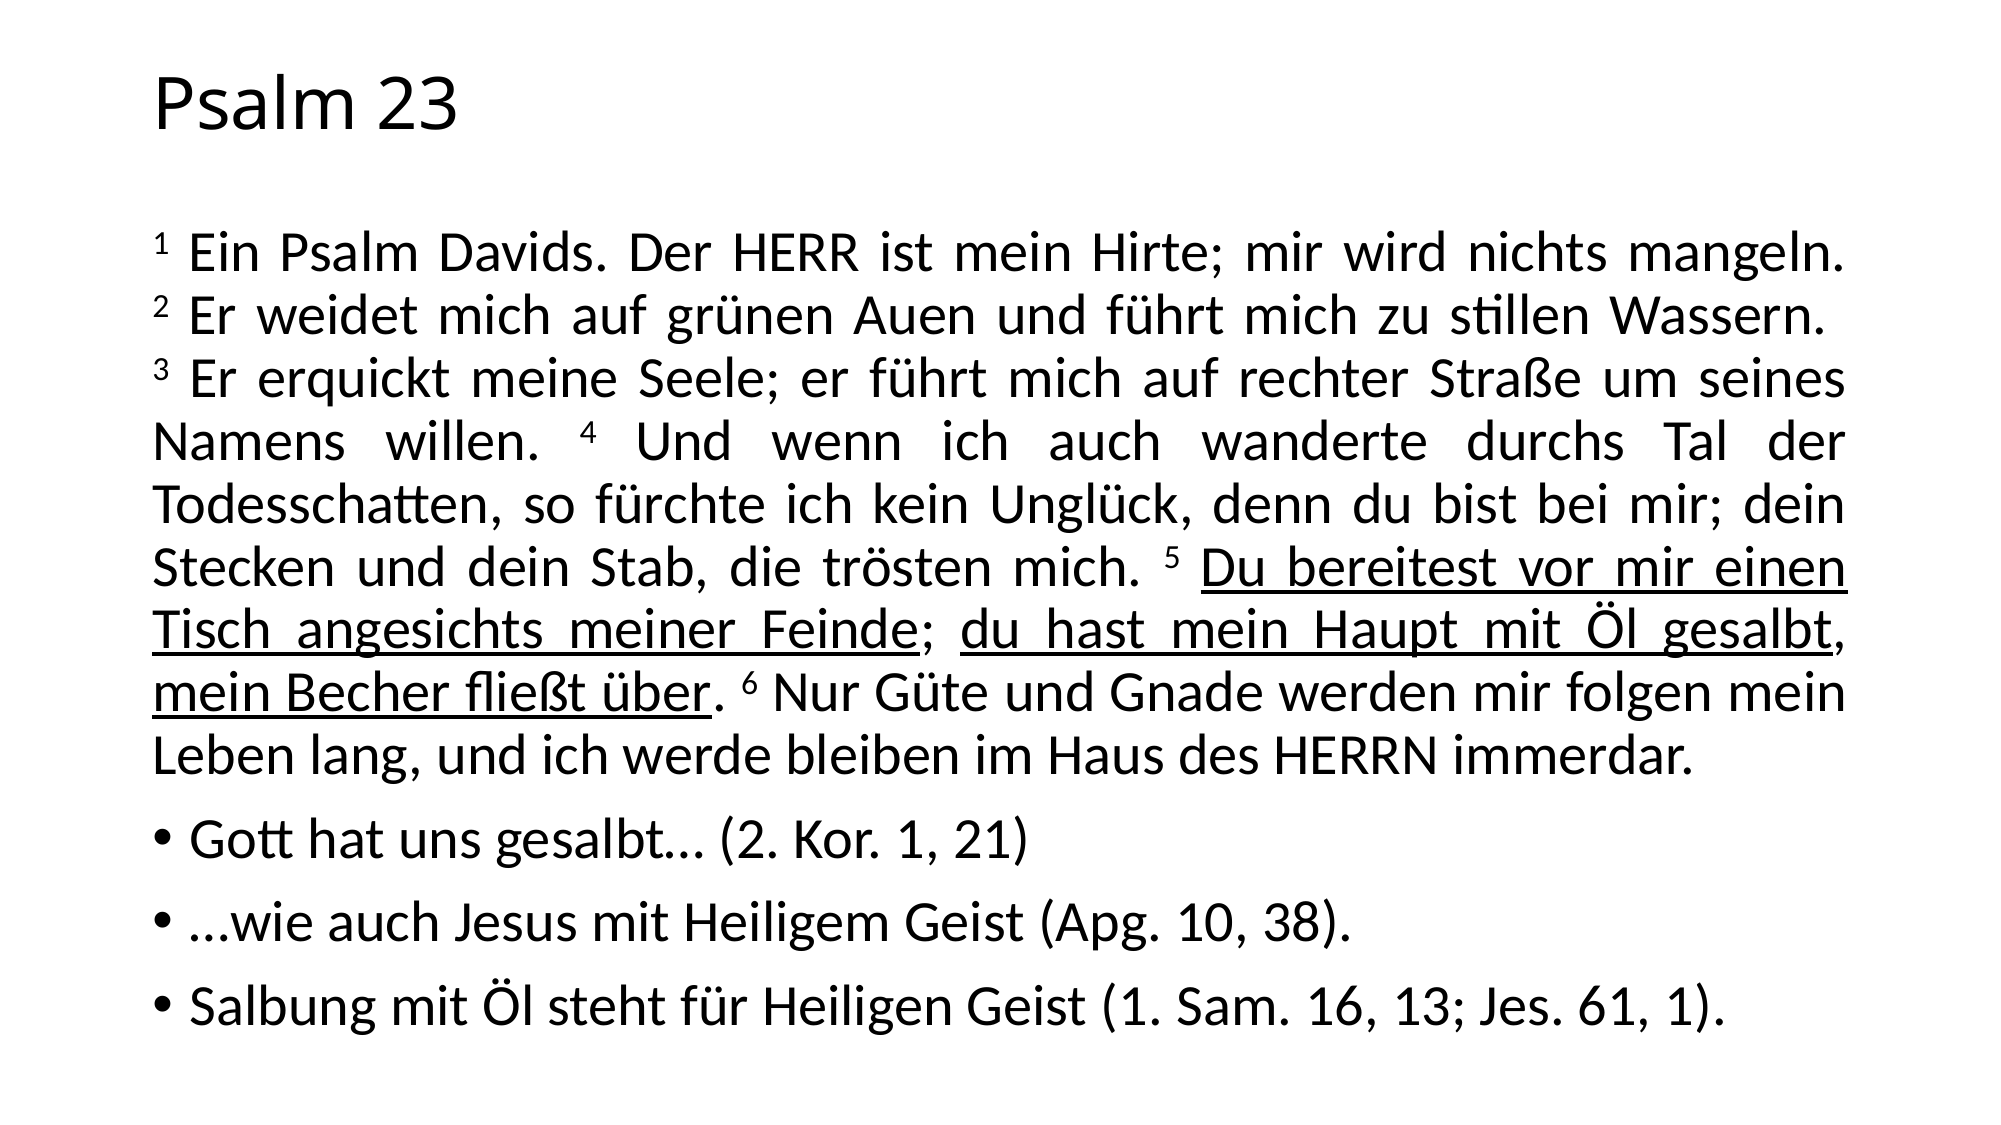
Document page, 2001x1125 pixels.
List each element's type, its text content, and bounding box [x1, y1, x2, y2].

title Psalm 23 [137, 59, 1863, 154]
list 1 Ein Psalm Davids. Der HERR ist mein Hirte; mir wird nichts mangeln. 2 Er weidet mich auf grünen Auen und führt mich zu stillen Wassern. 3 Er erquickt meine Seele; er führt mich auf rechter Straße um seines Namens willen. 4 Und wenn ich auch wanderte durchs Tal der Todesschatten, so fürchte ich kein Unglück, denn du bist bei mir; dein Stecken und dein Stab, die trösten mich. 5 Du bereitest vor mir einen Tisch angesichts meiner Feinde; du hast mein Haupt mit Öl gesalbt, mein Becher fließt über. 6 Nur Güte und Gnade werden mir folgen mein Leben lang, und ich werde bleiben im Haus des HERRN immerdar. Gott hat uns gesalbt… (2. Kor. 1, 21) …wie auch Jesus mit Heiligem Geist (Apg. 10, 38). Salbung mit Öl steht für Heiligen Geist (1. Sam. 16, 13; Jes. 61, 1). [137, 214, 1863, 1107]
